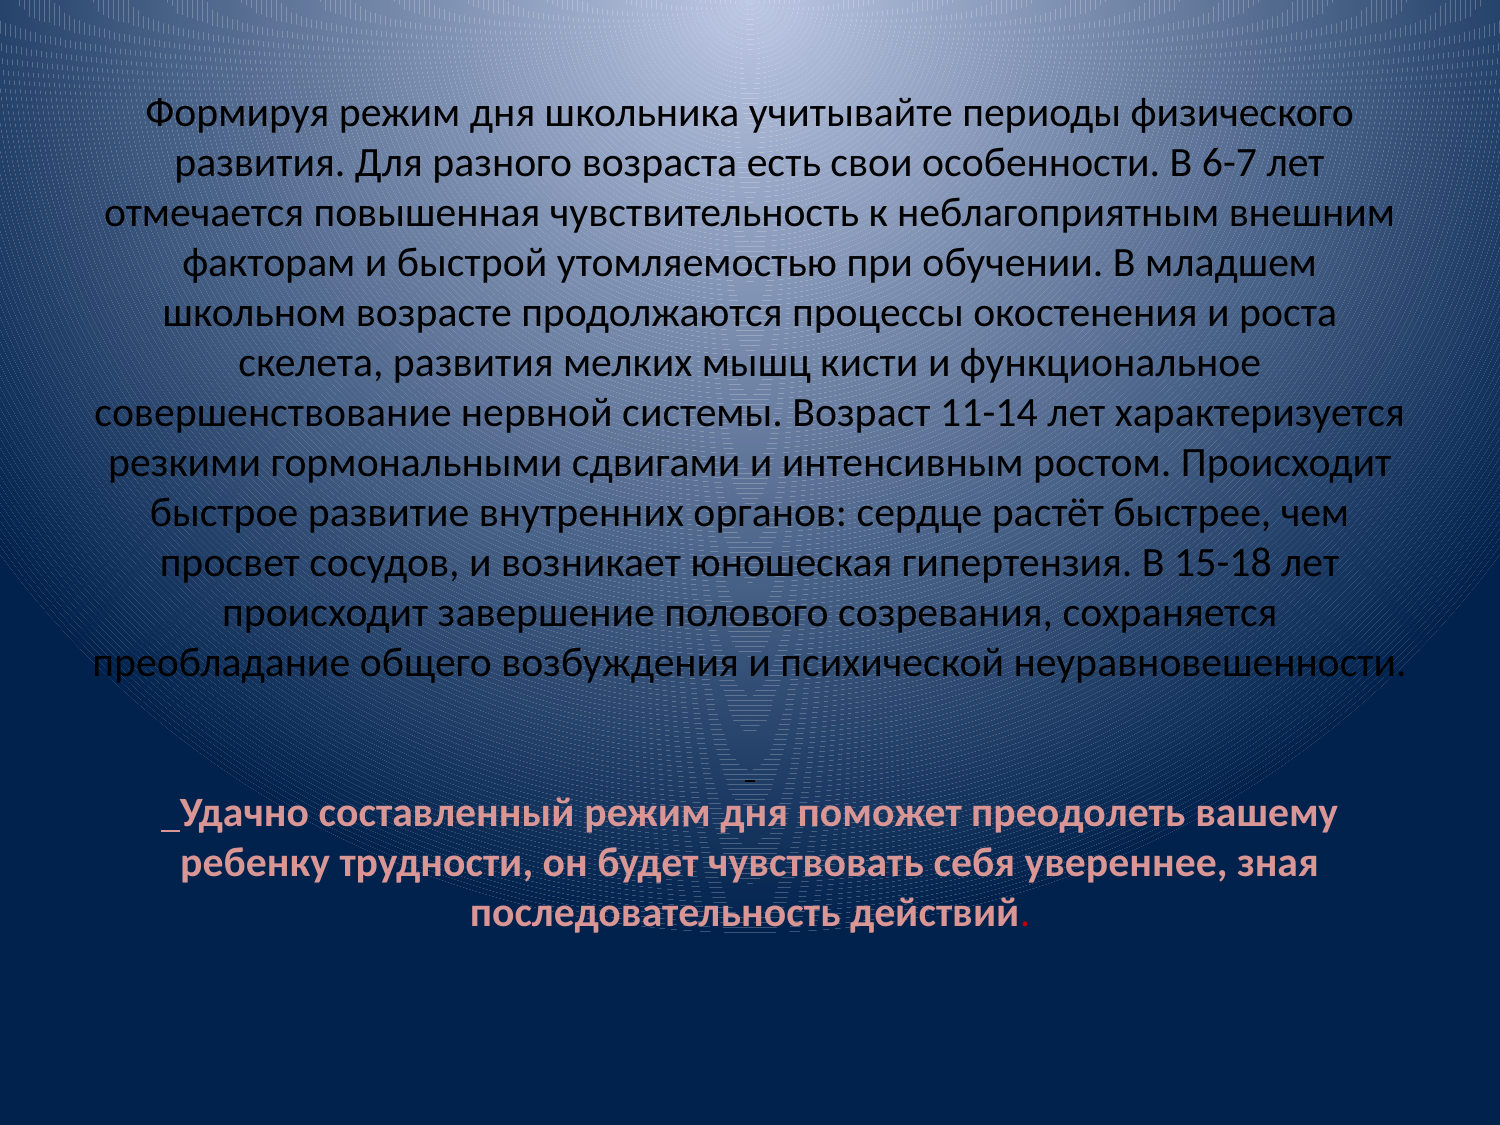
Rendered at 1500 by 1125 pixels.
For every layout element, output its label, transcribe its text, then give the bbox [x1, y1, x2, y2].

title Формируя режим дня школьника учитывайте периоды физического развития. Для разного возраста есть свои особенности. В 6-7 лет отмечается повышенная чувствительность к неблагоприятным внешним факторам и быстрой утомляемостью при обучении. В младшем школьном возрасте продолжаются процессы окостенения и роста скелета, развития мелких мышц кисти и функциональное совершенствование нервной системы. Возраст 11-14 лет характеризуется резкими гормональными сдвигами и интенсивным ростом. Происходит быстрое развитие внутренних органов: сердце растёт быстрее, чем просвет сосудов, и возникает юношеская гипертензия. В 15-18 лет происходит завершение полового созревания, сохраняется преобладание общего возбуждения и психической неуравновешенности. Удачно составленный режим дня поможет преодолеть вашему ребенку трудности, он будет чувствовать себя увереннее, зная последовательность действий. [75, 45, 1425, 1025]
